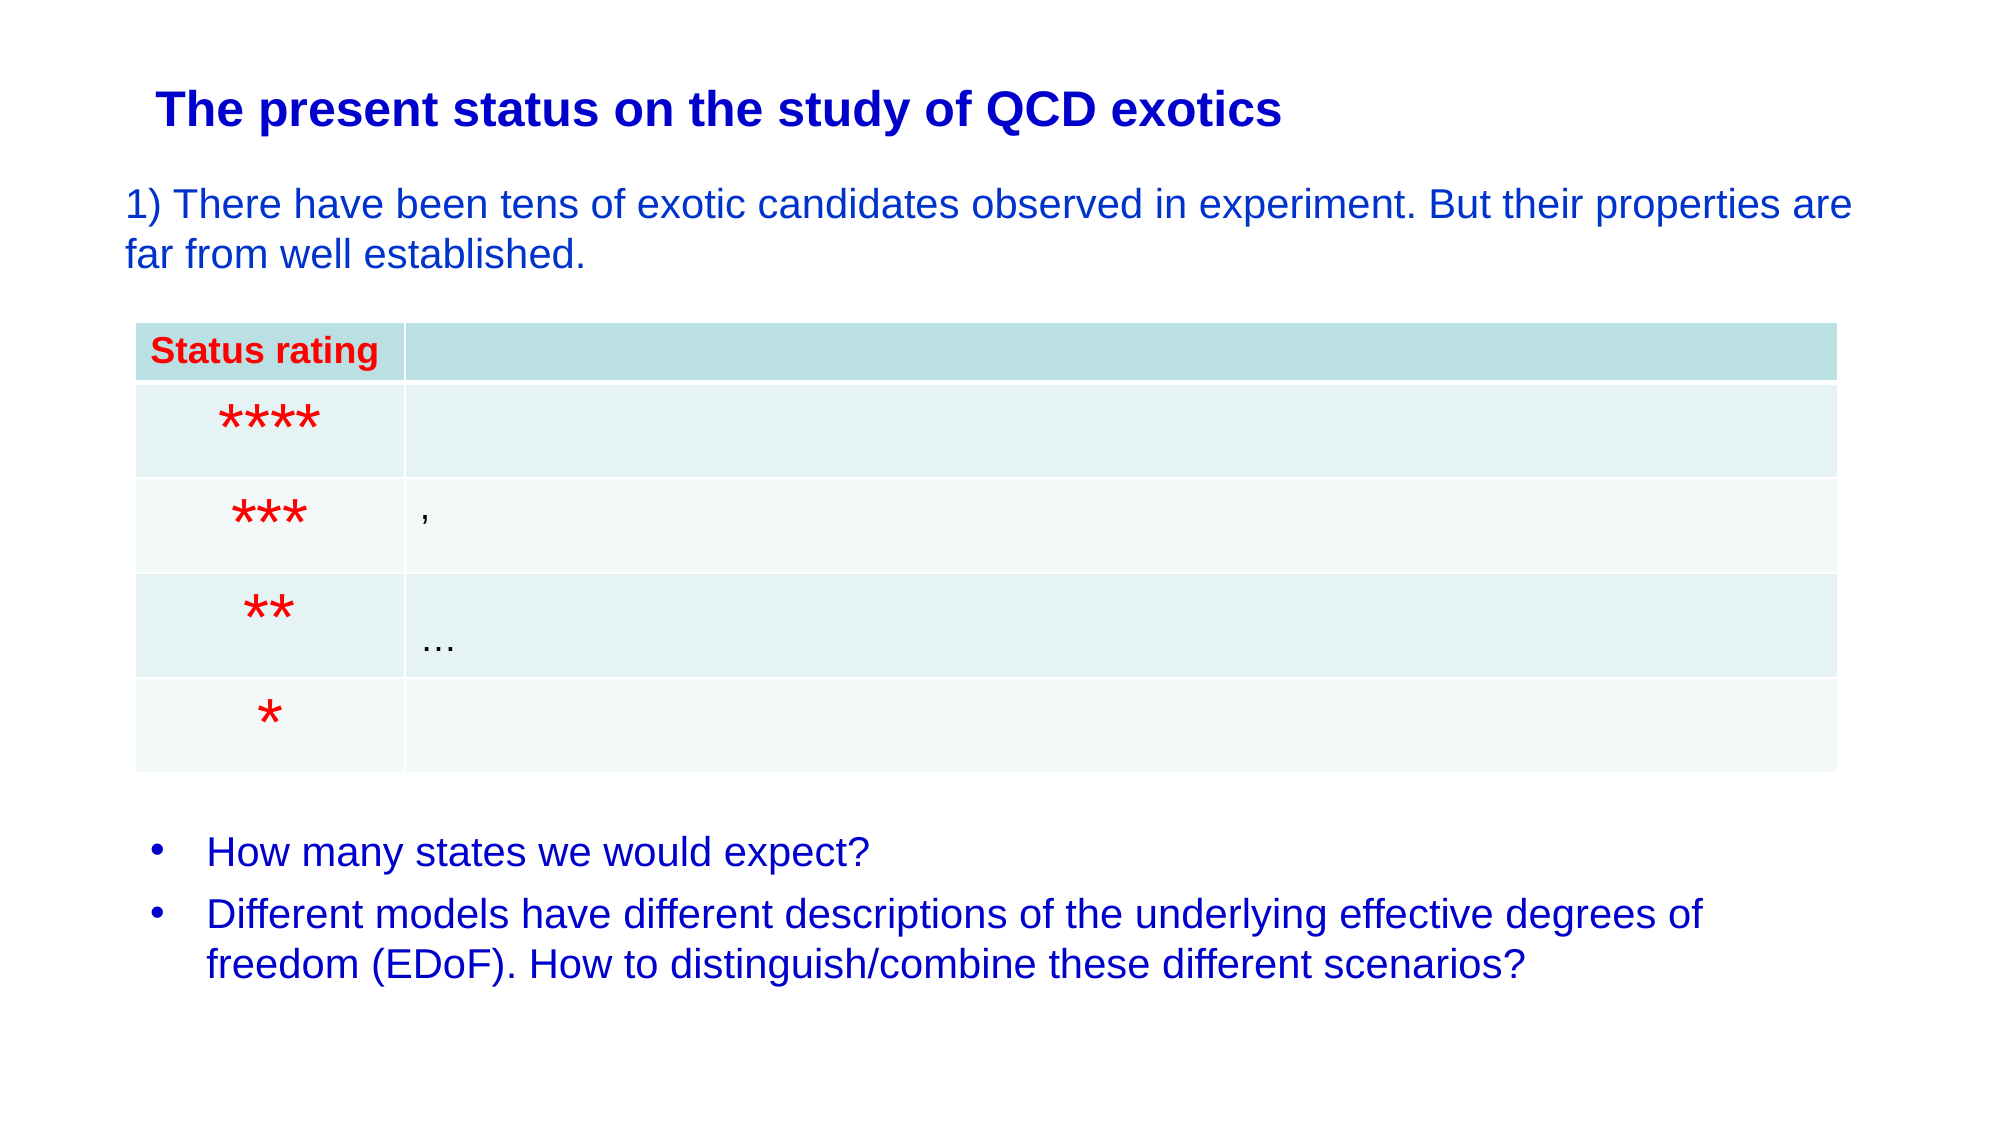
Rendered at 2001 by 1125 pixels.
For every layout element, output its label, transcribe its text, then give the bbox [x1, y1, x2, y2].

text_box How many states we would expect? Different models have different descriptions of the underlying effective degrees of freedom (EDoF). How to distinguish/combine these different scenarios? [135, 816, 1761, 995]
text_box The present status on the study of QCD exotics [140, 69, 1313, 145]
text_box 1) There have been tens of exotic candidates observed in experiment. But their properties are far from well established. [110, 169, 1893, 285]
